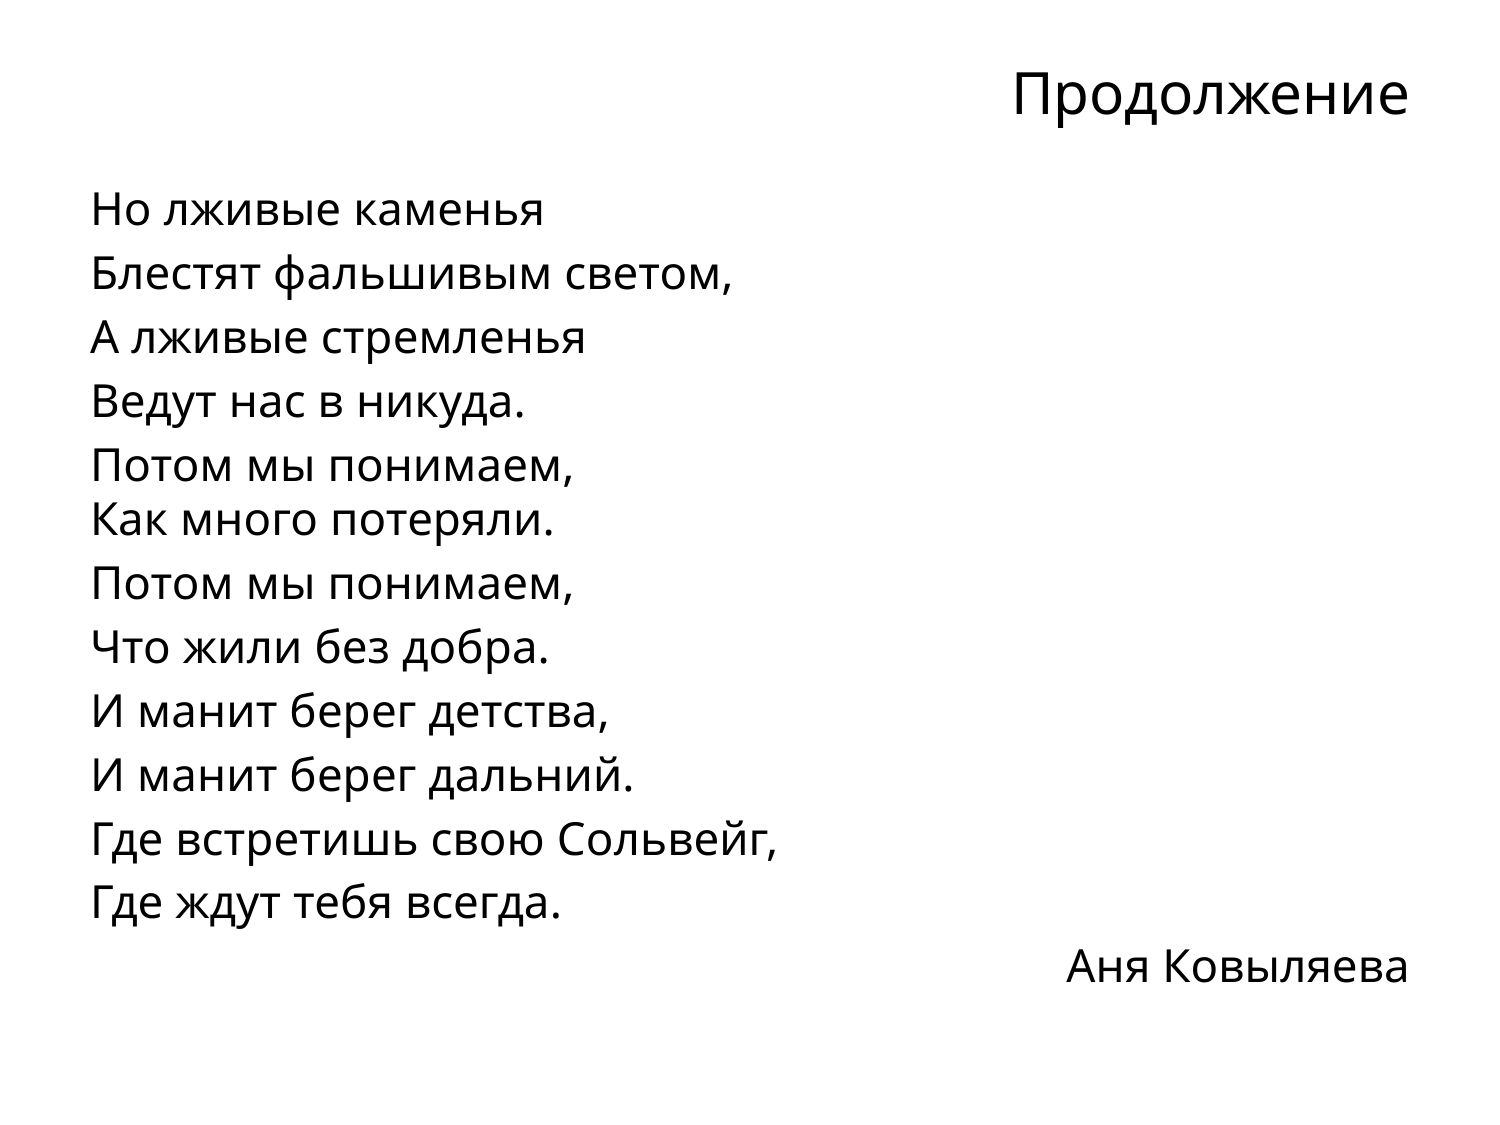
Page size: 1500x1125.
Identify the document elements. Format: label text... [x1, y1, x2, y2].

title Продолжение [75, 45, 1425, 138]
list Но лживые каменья Блестят фальшивым светом, А лживые стремленья Ведут нас в никуда. Потом мы понимаем, Как много потеряли. Потом мы понимаем, Что жили без добра. И манит берег детства, И манит берег дальний. Где встретишь свою Сольвейг, Где ждут тебя всегда. Аня Ковыляева [75, 172, 1425, 1005]
